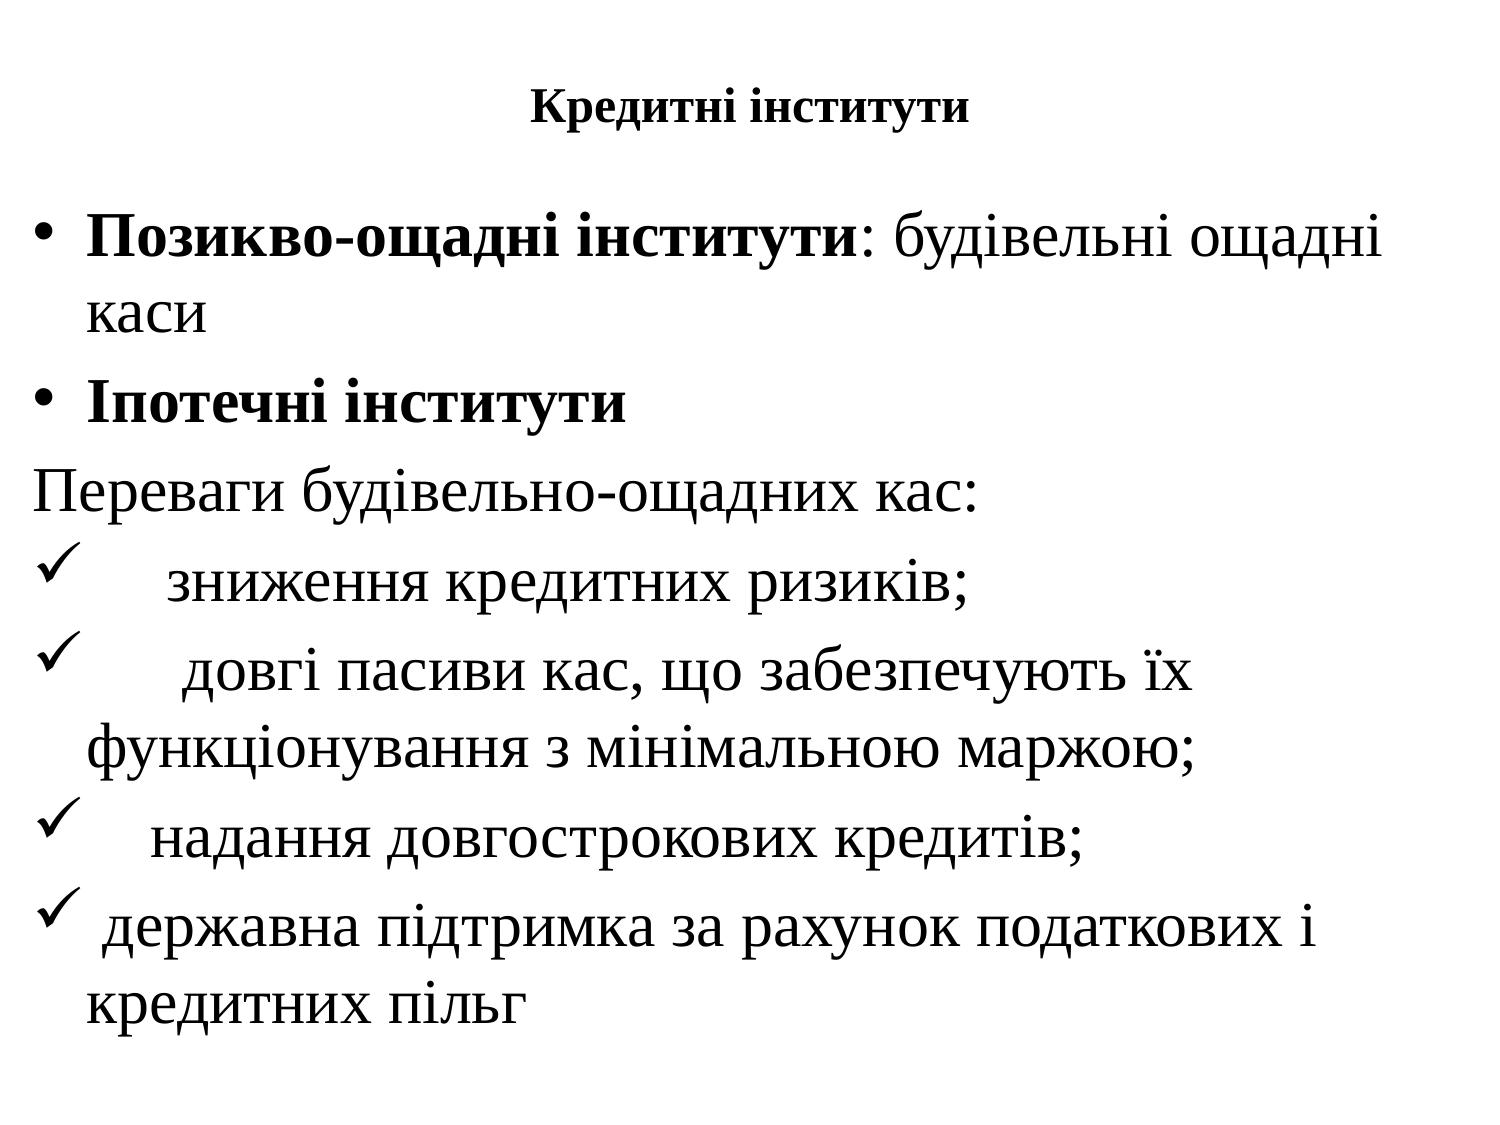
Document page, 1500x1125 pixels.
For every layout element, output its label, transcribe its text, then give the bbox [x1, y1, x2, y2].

title Кредитні інститути [75, 45, 1425, 161]
list Позикво-ощадні інститути: будівельні ощадні каси Іпотечні інститути Переваги будівельно-ощадних кас: зниження кредитних ризиків; довгі пасиви кас, що забезпечують їх функціонування з мінімальною маржою; надання довгострокових кредитів; державна підтримка за рахунок податкових і кредитних пільг [17, 184, 1483, 1047]
